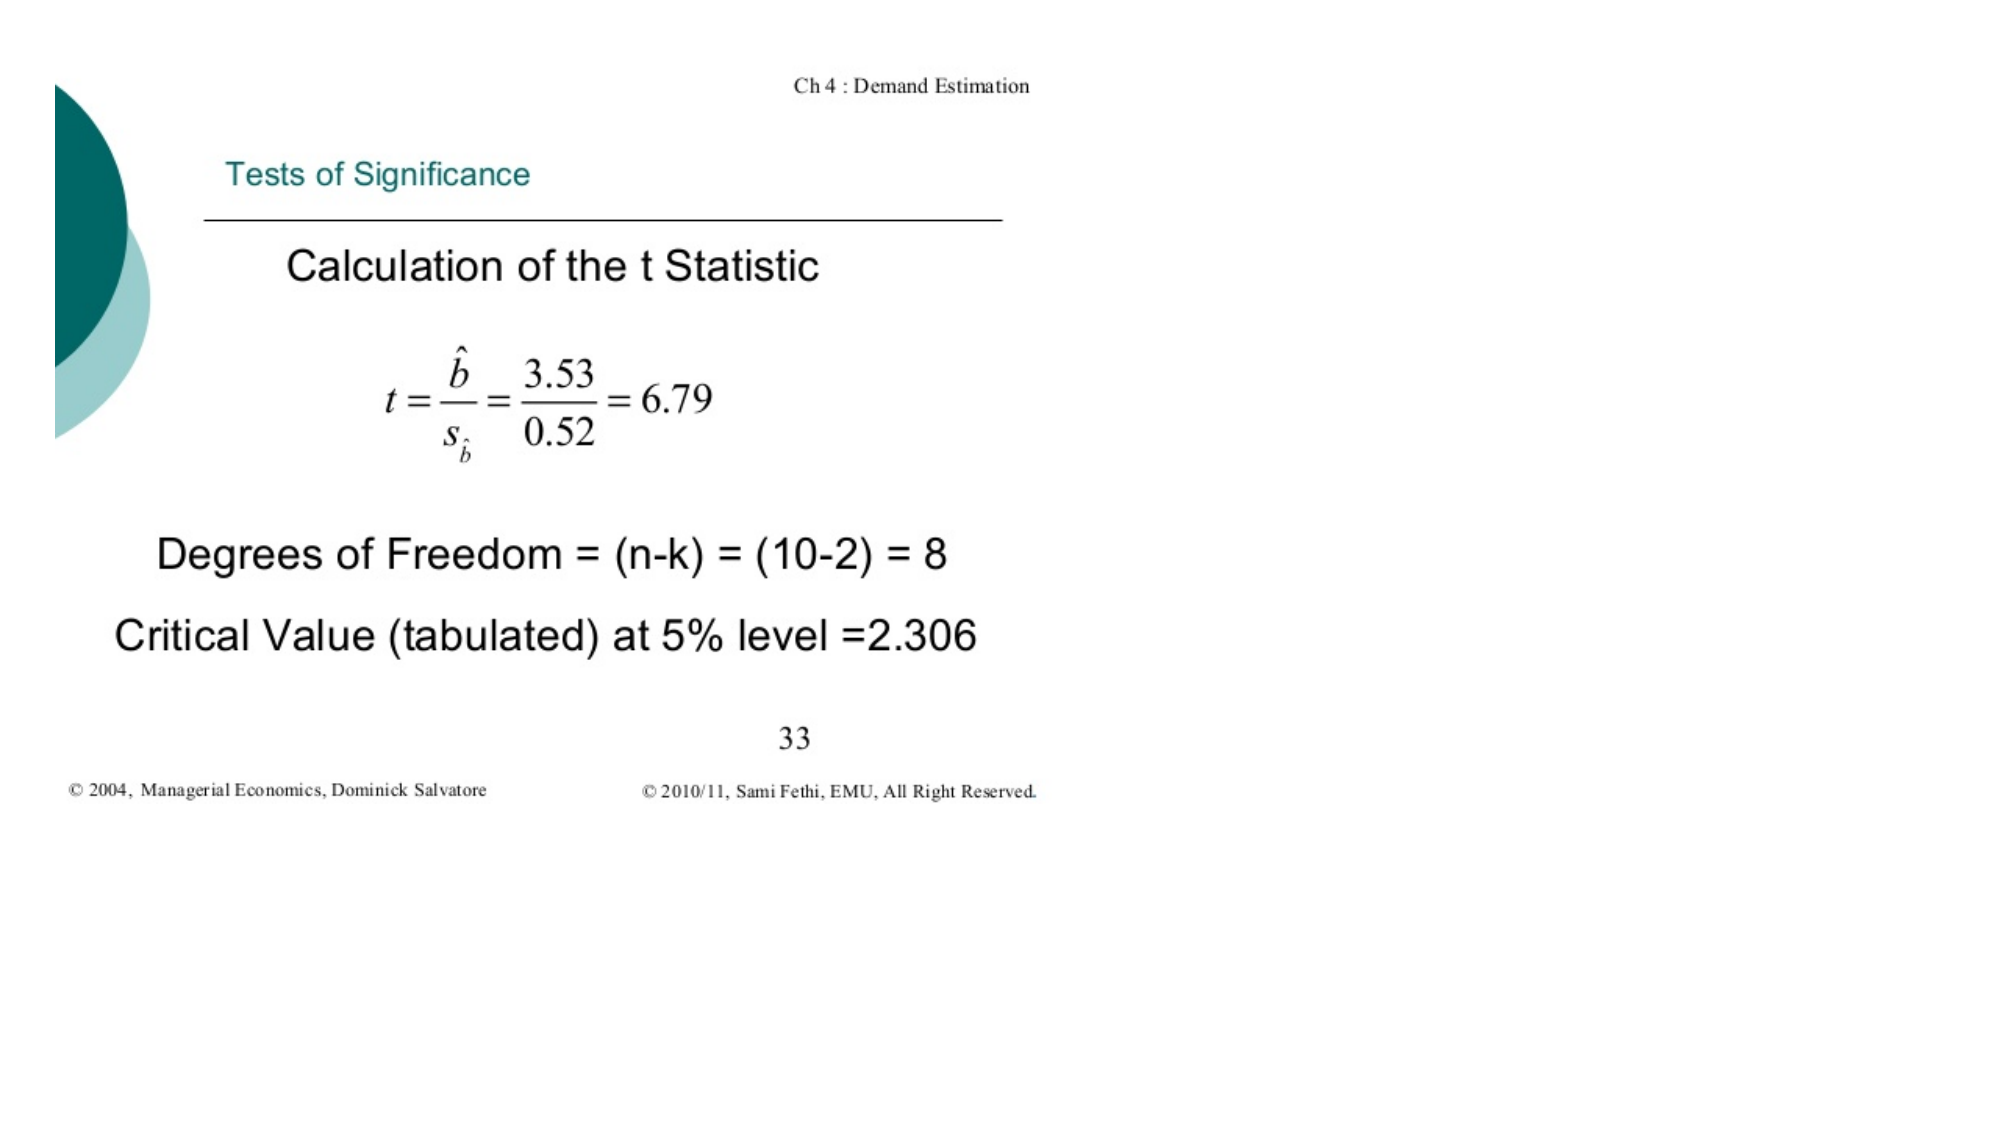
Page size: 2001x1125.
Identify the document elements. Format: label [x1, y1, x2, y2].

picture [54, 54, 1052, 804]
